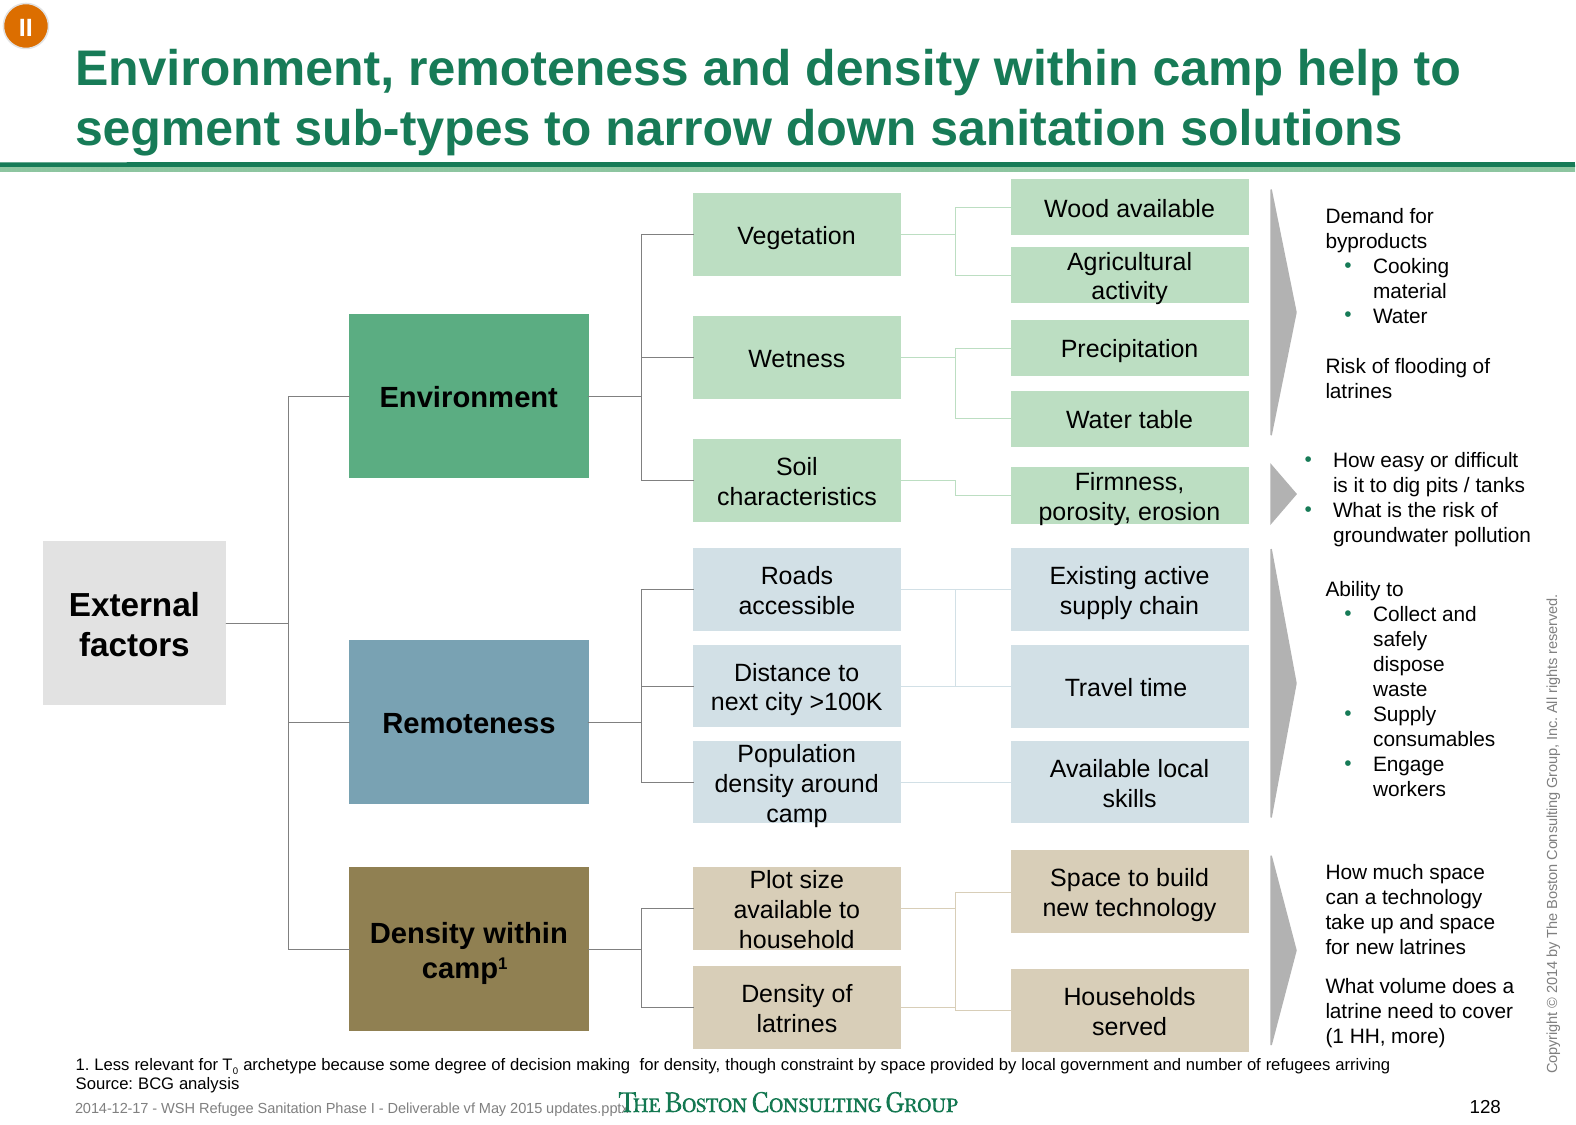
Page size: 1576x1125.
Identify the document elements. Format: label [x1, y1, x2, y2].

text_box [43, 179, 1516, 1093]
title [75, 26, 1501, 163]
text_box [1310, 220, 1516, 410]
text_box [1, 1, 51, 51]
text_box [1271, 189, 1552, 818]
text_box [1310, 633, 1516, 768]
text_box [1310, 851, 1516, 967]
